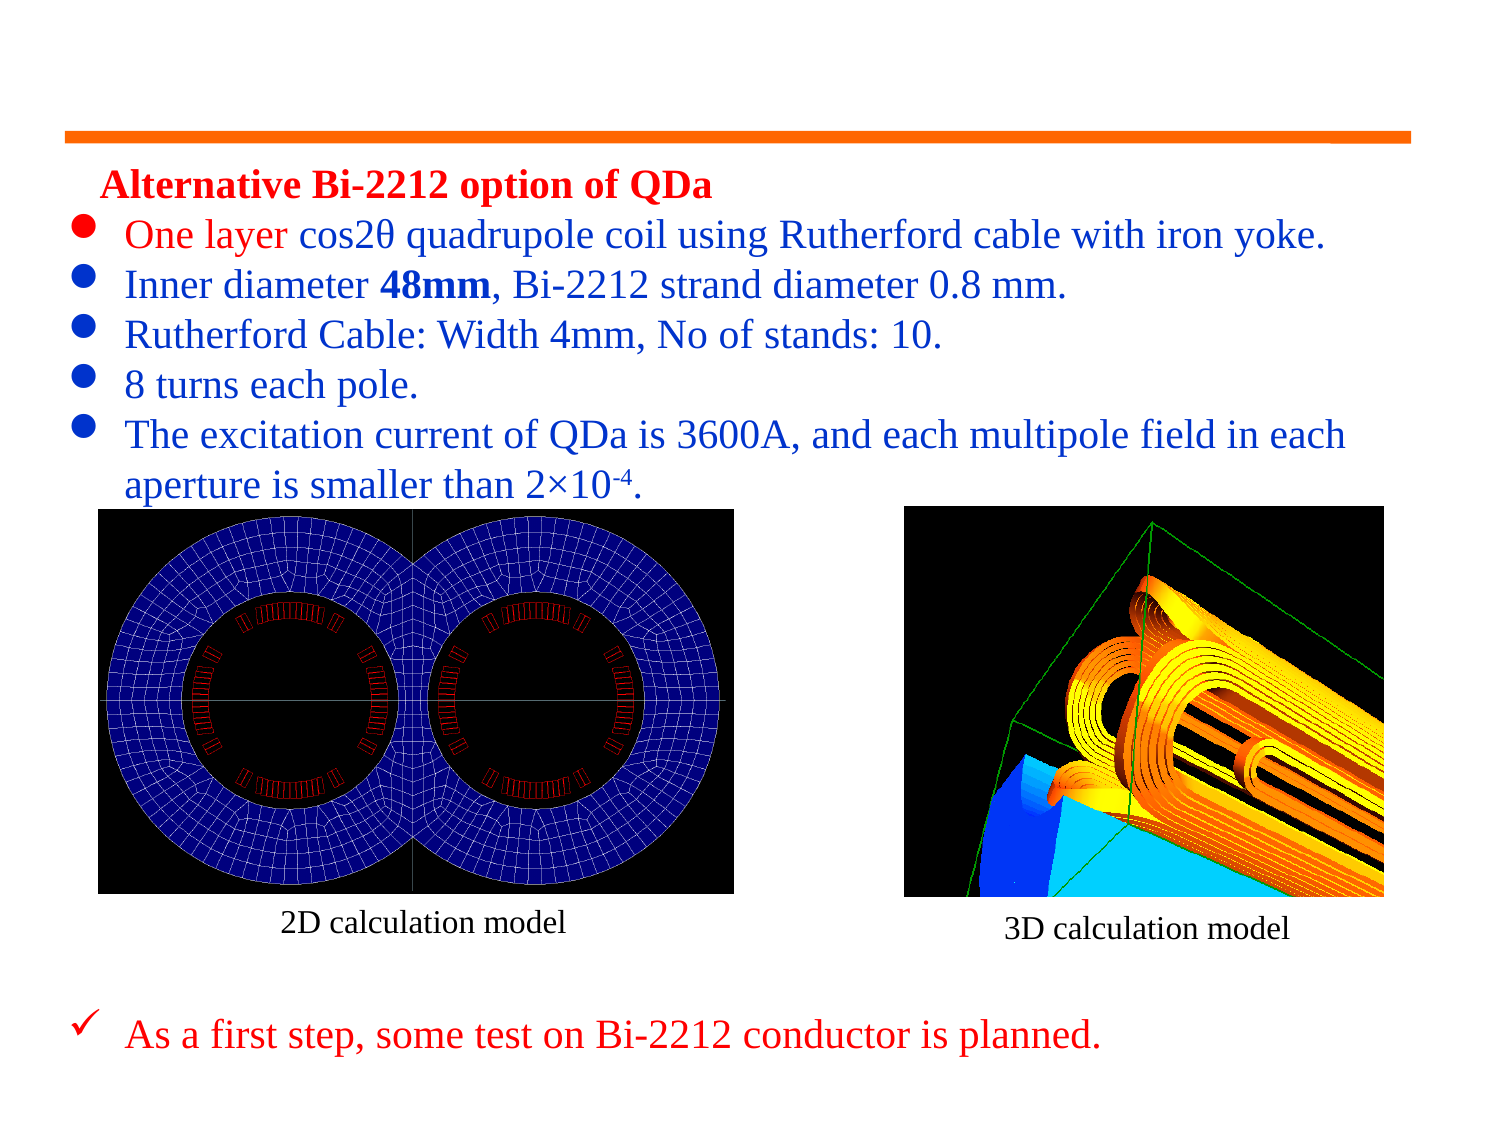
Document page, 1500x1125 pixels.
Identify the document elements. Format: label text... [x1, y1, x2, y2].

text_box 3D calculation model [989, 898, 1384, 954]
list Alternative Bi-2212 option of QDa One layer cos2θ quadrupole coil using Rutherford cable with iron yoke. Inner diameter 48mm, Bi-2212 strand diameter 0.8 mm. Rutherford Cable: Width 4mm, No of stands: 10. 8 turns each pole. The excitation current of QDa is 3600A, and each multipole field in each aperture is smaller than 2×10-4. As a first step, some test on Bi-2212 conductor is planned. [53, 148, 1471, 1083]
text_box 2D calculation model [265, 893, 821, 948]
picture [904, 506, 1384, 897]
picture [98, 509, 734, 894]
